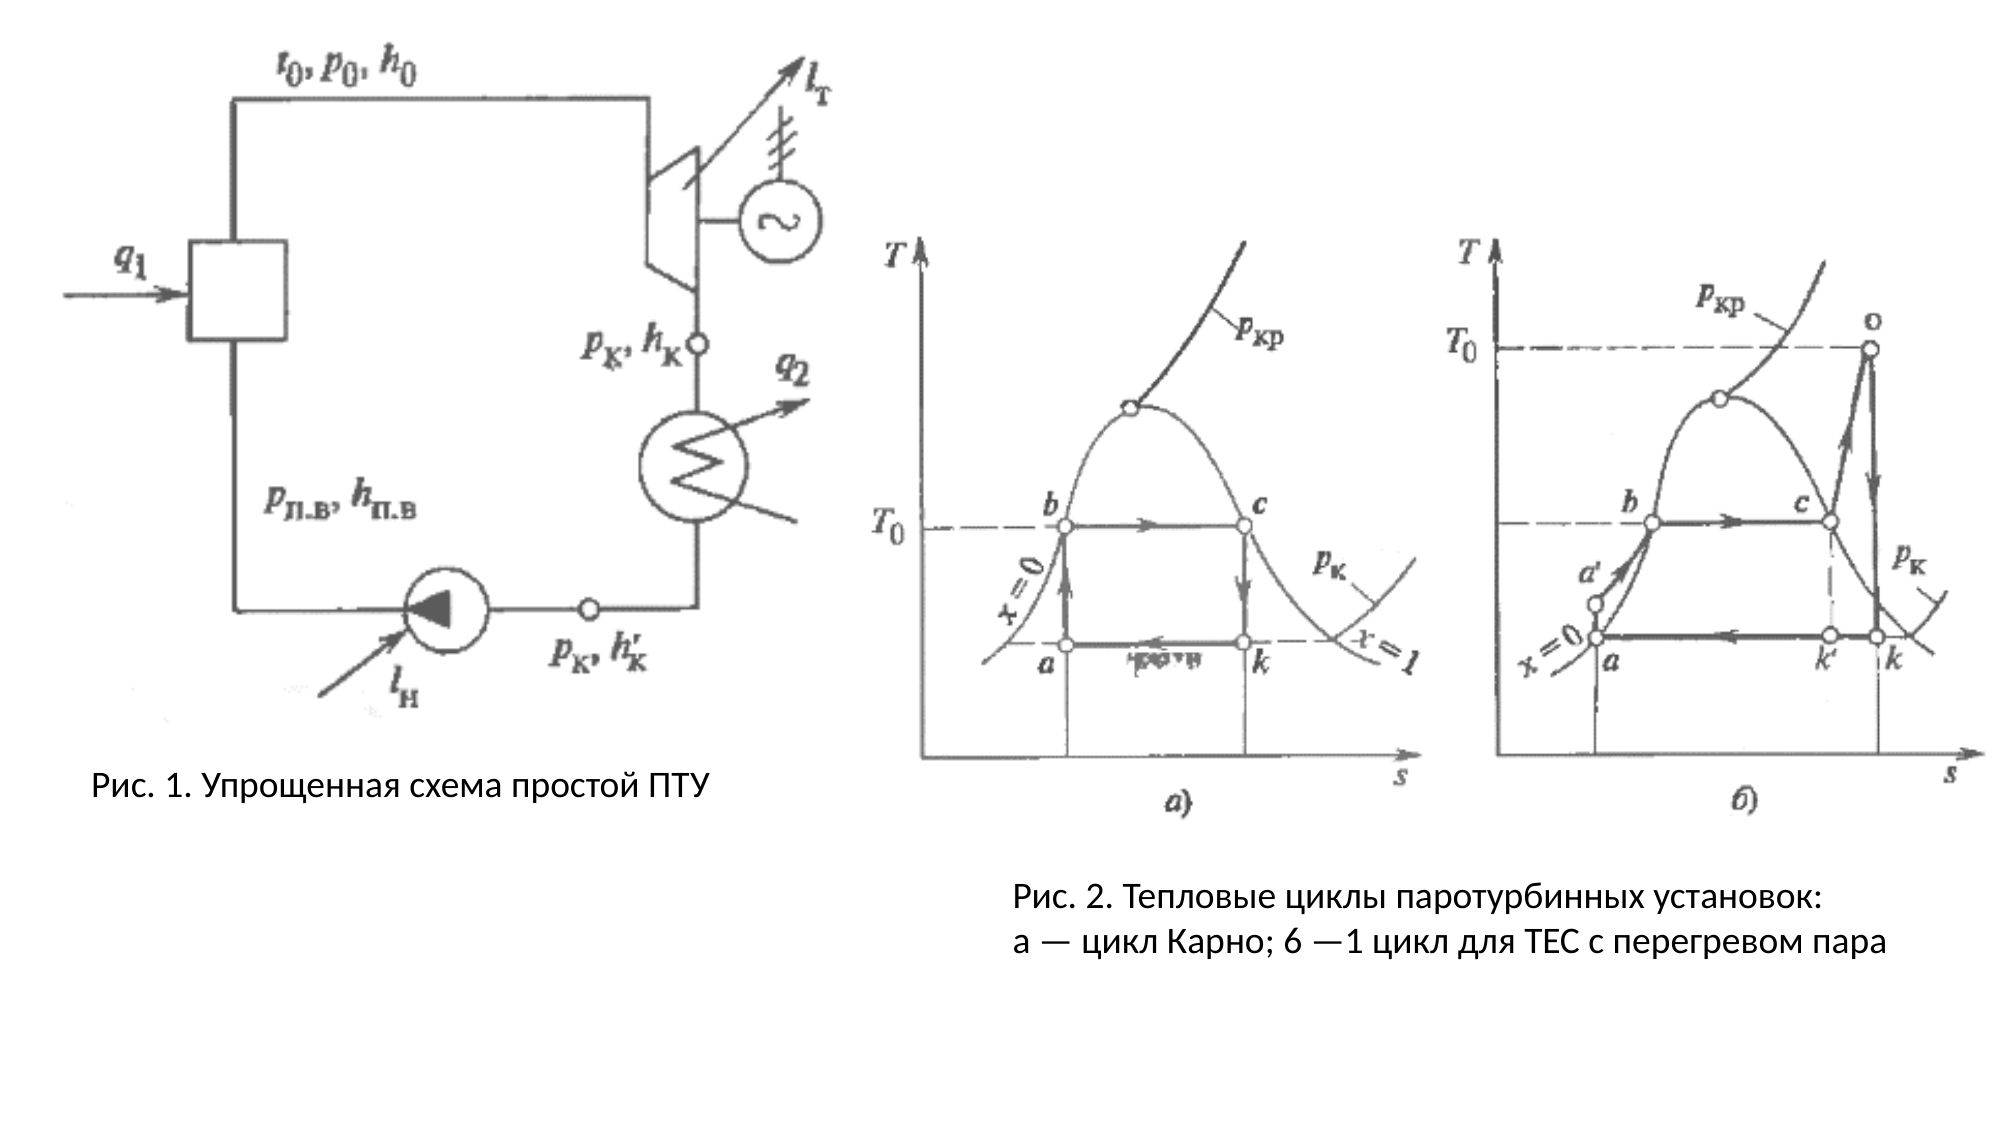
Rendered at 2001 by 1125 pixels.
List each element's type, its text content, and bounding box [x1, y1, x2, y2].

picture [833, 169, 1998, 833]
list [0, 0, 850, 733]
text_box Рис. 1. Упрощенная схема простой ПТУ [76, 752, 726, 812]
text_box Рис. 2. Тепловые циклы паротурбинных установок: а — цикл Карно; 6 —1 цикл для ТЕС с перегревом пара [997, 863, 1998, 969]
